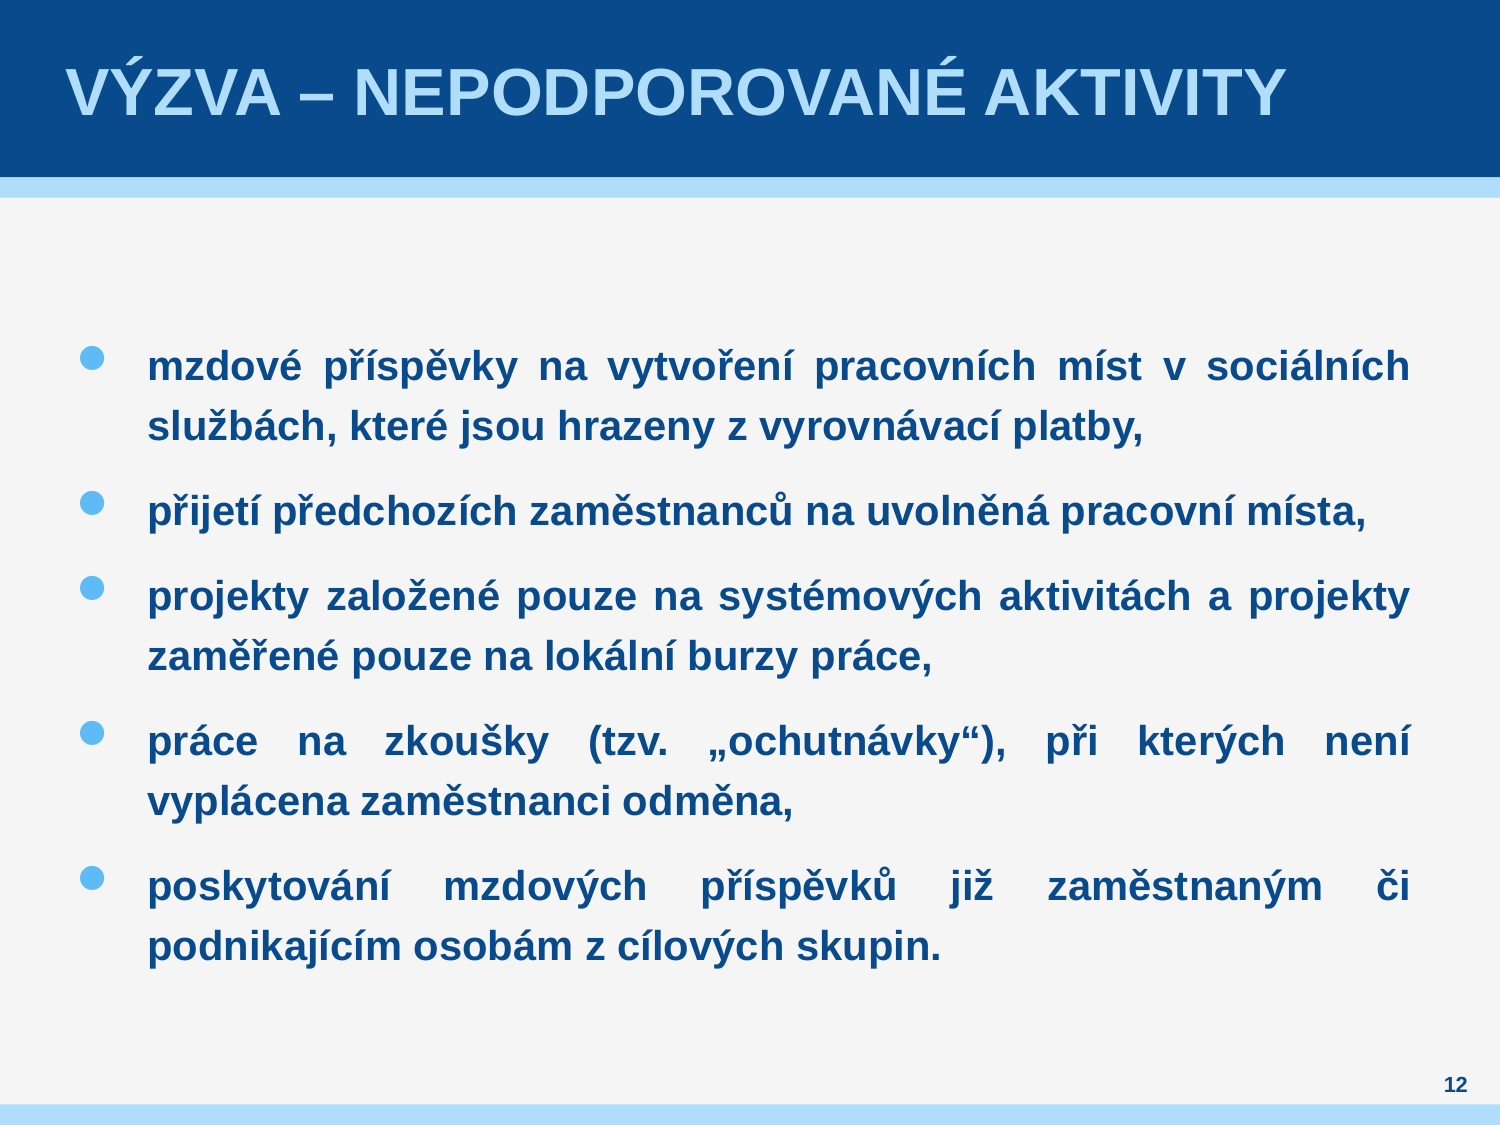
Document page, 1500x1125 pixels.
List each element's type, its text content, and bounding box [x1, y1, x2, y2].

list mzdové příspěvky na vytvoření pracovních míst v sociálních službách, které jsou hrazeny z vyrovnávací platby, přijetí předchozích zaměstnanců na uvolněná pracovní místa, projekty založené pouze na systémových aktivitách a projekty zaměřené pouze na lokální burzy práce, práce na zkoušky (tzv. „ochutnávky“), při kterých není vyplácena zaměstnanci odměna, poskytování mzdových příspěvků již zaměstnaným či podnikajícím osobám z cílových skupin. [76, 243, 1412, 1004]
title Výzva – nepodporované aktivity [59, 0, 1441, 178]
slide_number 12 [1417, 1068, 1495, 1099]
